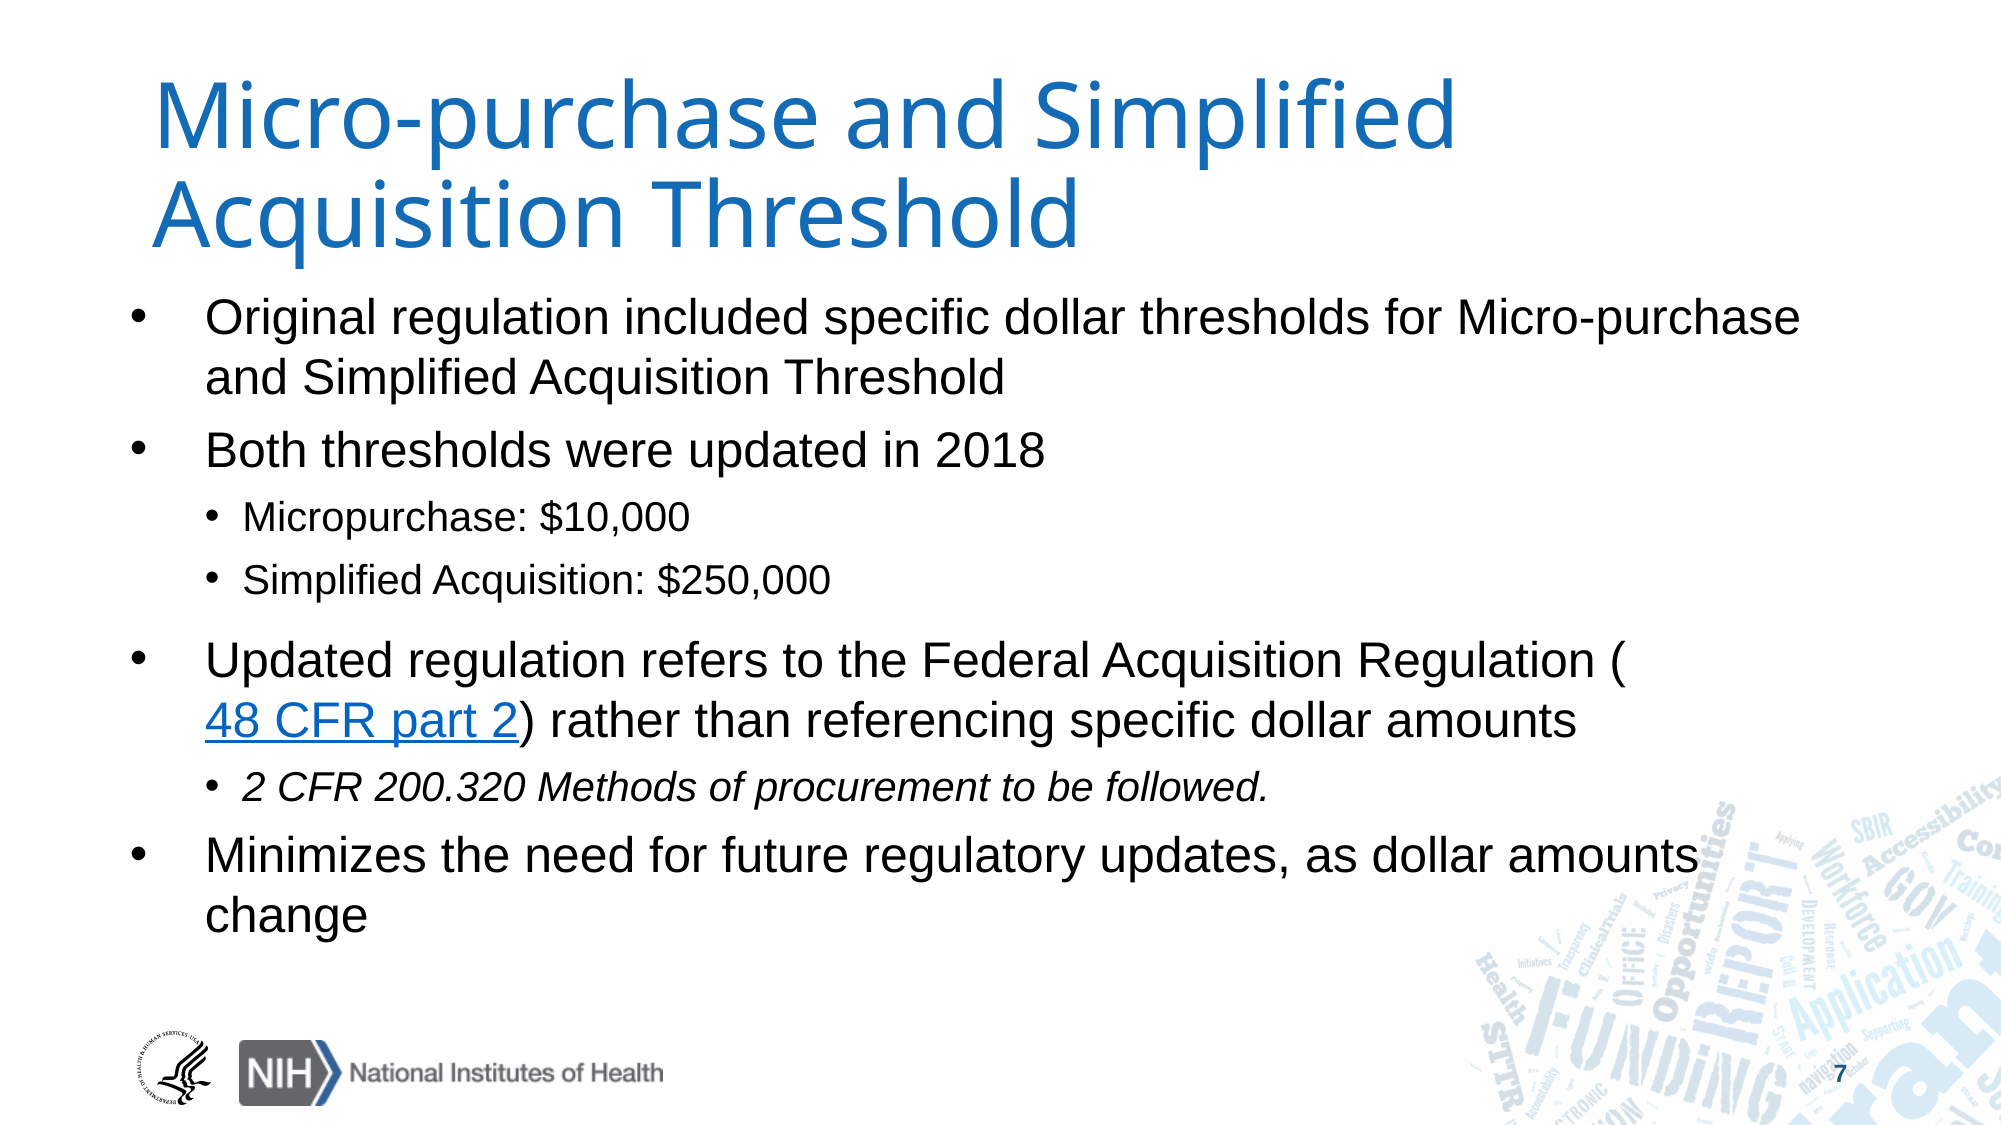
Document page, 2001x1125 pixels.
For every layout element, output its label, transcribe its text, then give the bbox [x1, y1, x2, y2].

picture [239, 1043, 663, 1106]
title Micro-purchase and Simplified Acquisition Threshold [137, 59, 1863, 278]
list Original regulation included specific dollar thresholds for Micro-purchase and Simplified Acquisition Threshold Both thresholds were updated in 2018 Micropurchase: $10,000 Simplified Acquisition: $250,000 Updated regulation refers to the Federal Acquisition Regulation ( 48 CFR part 2) rather than referencing specific dollar amounts 2 CFR 200.320 Methods of procurement to be followed. Minimizes the need for future regulatory updates, as dollar amounts change [115, 277, 1850, 1043]
picture [137, 1043, 211, 1105]
slide_number 7 [1412, 1042, 1863, 1103]
